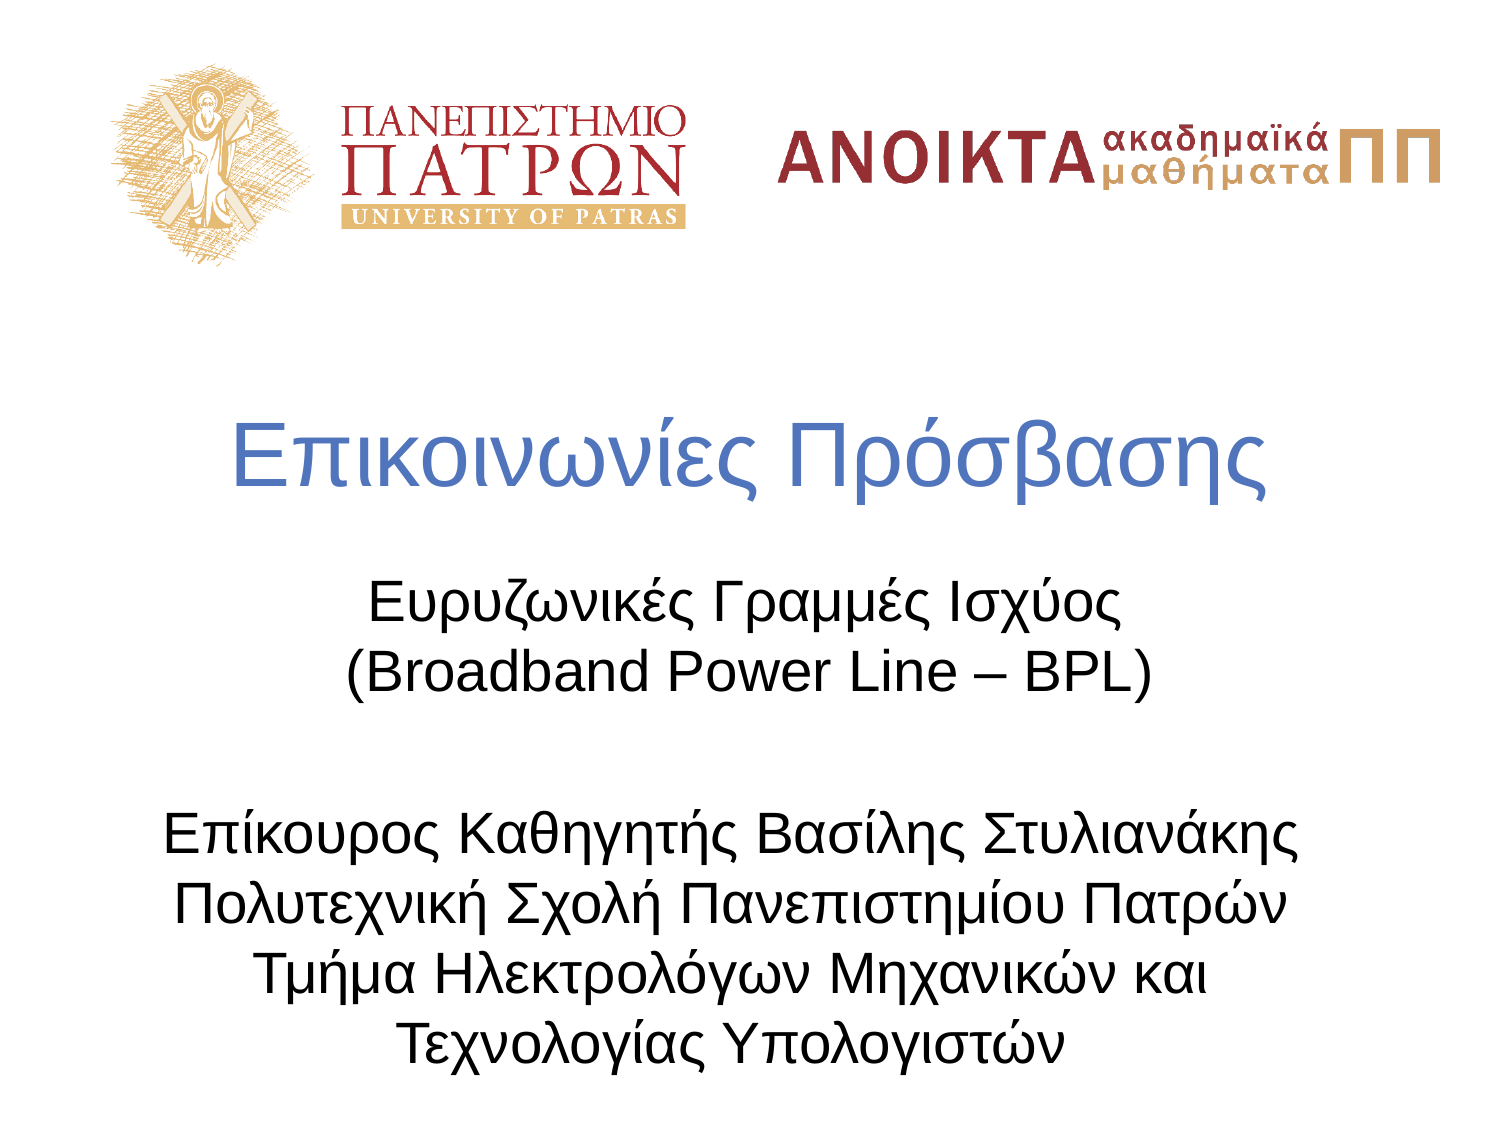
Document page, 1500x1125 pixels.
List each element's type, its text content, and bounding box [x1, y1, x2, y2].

text_box Επικοινωνίες Πρόσβασης [112, 329, 1388, 555]
text_box Επίκουρος Καθηγητής Βασίλης Στυλιανάκης Πολυτεχνική Σχολή Πανεπιστημίου Πατρών Τμήμα Ηλεκτρολόγων Μηχανικών και Τεχνολογίας Υπολογιστών [112, 787, 1350, 1083]
text_box Ευρυζωνικές Γραμμές Ισχύος (Broadband Power Line – BPL) [112, 555, 1388, 775]
picture [96, 45, 703, 274]
picture [737, 82, 1479, 237]
